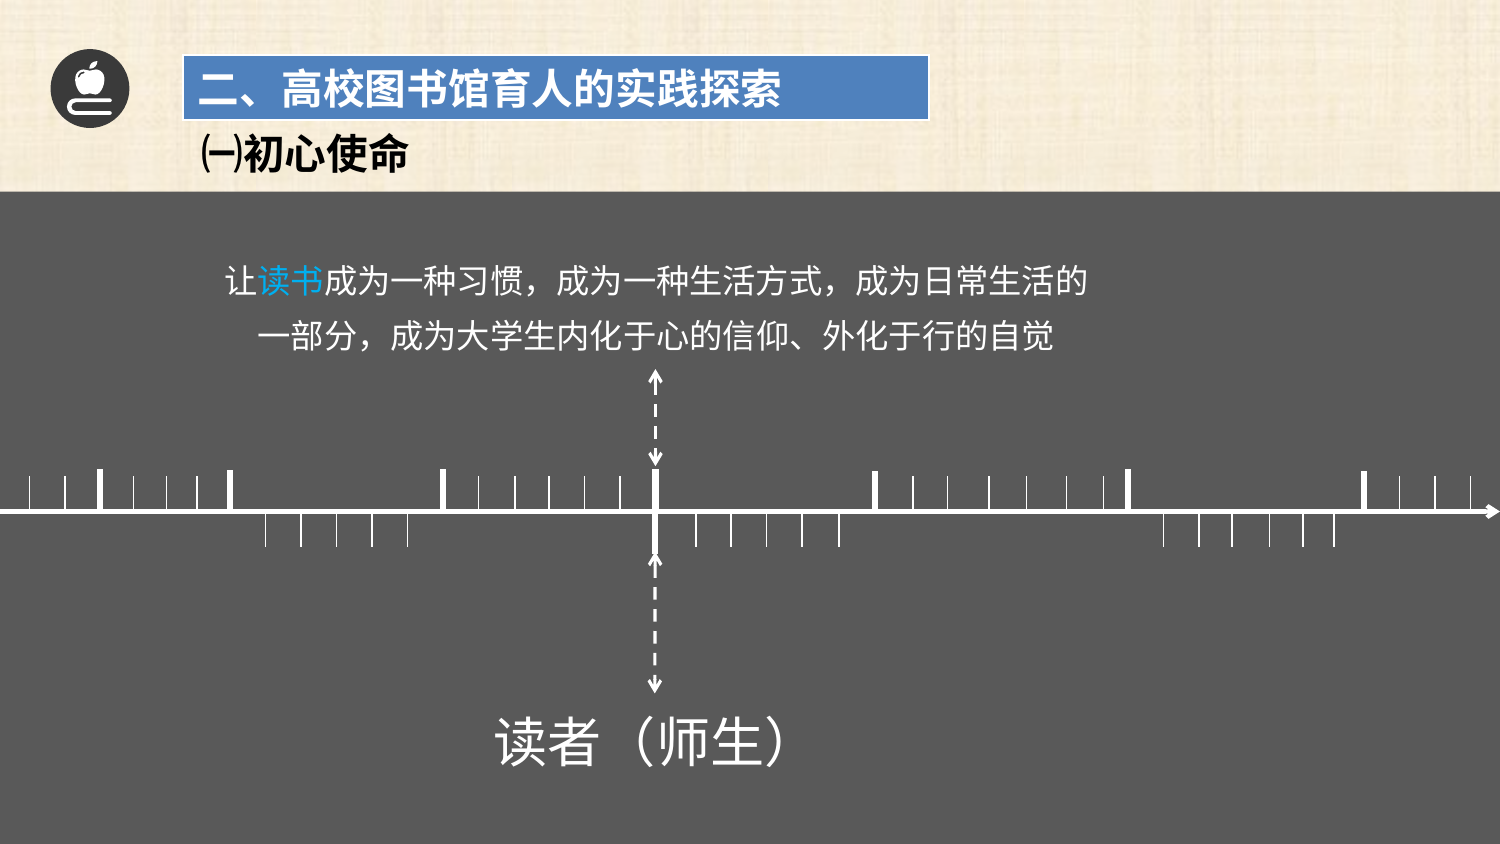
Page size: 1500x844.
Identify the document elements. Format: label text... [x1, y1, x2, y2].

text_box ㈠初心使命 [186, 120, 462, 185]
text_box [51, 49, 129, 128]
text_box 让读书成为一种习惯，成为一种生活方式，成为日常生活的一部分，成为大学生内化于心的信仰、外化于行的自觉 [195, 238, 1118, 363]
text_box 二、高校图书馆育人的实践探索 [183, 54, 929, 120]
text_box [0, 561, 1500, 844]
text_box 青禾悦读 [0, 0, 1500, 189]
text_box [0, 468, 1500, 555]
text_box 读者（师生） [478, 700, 834, 781]
text_box [0, 189, 1500, 468]
